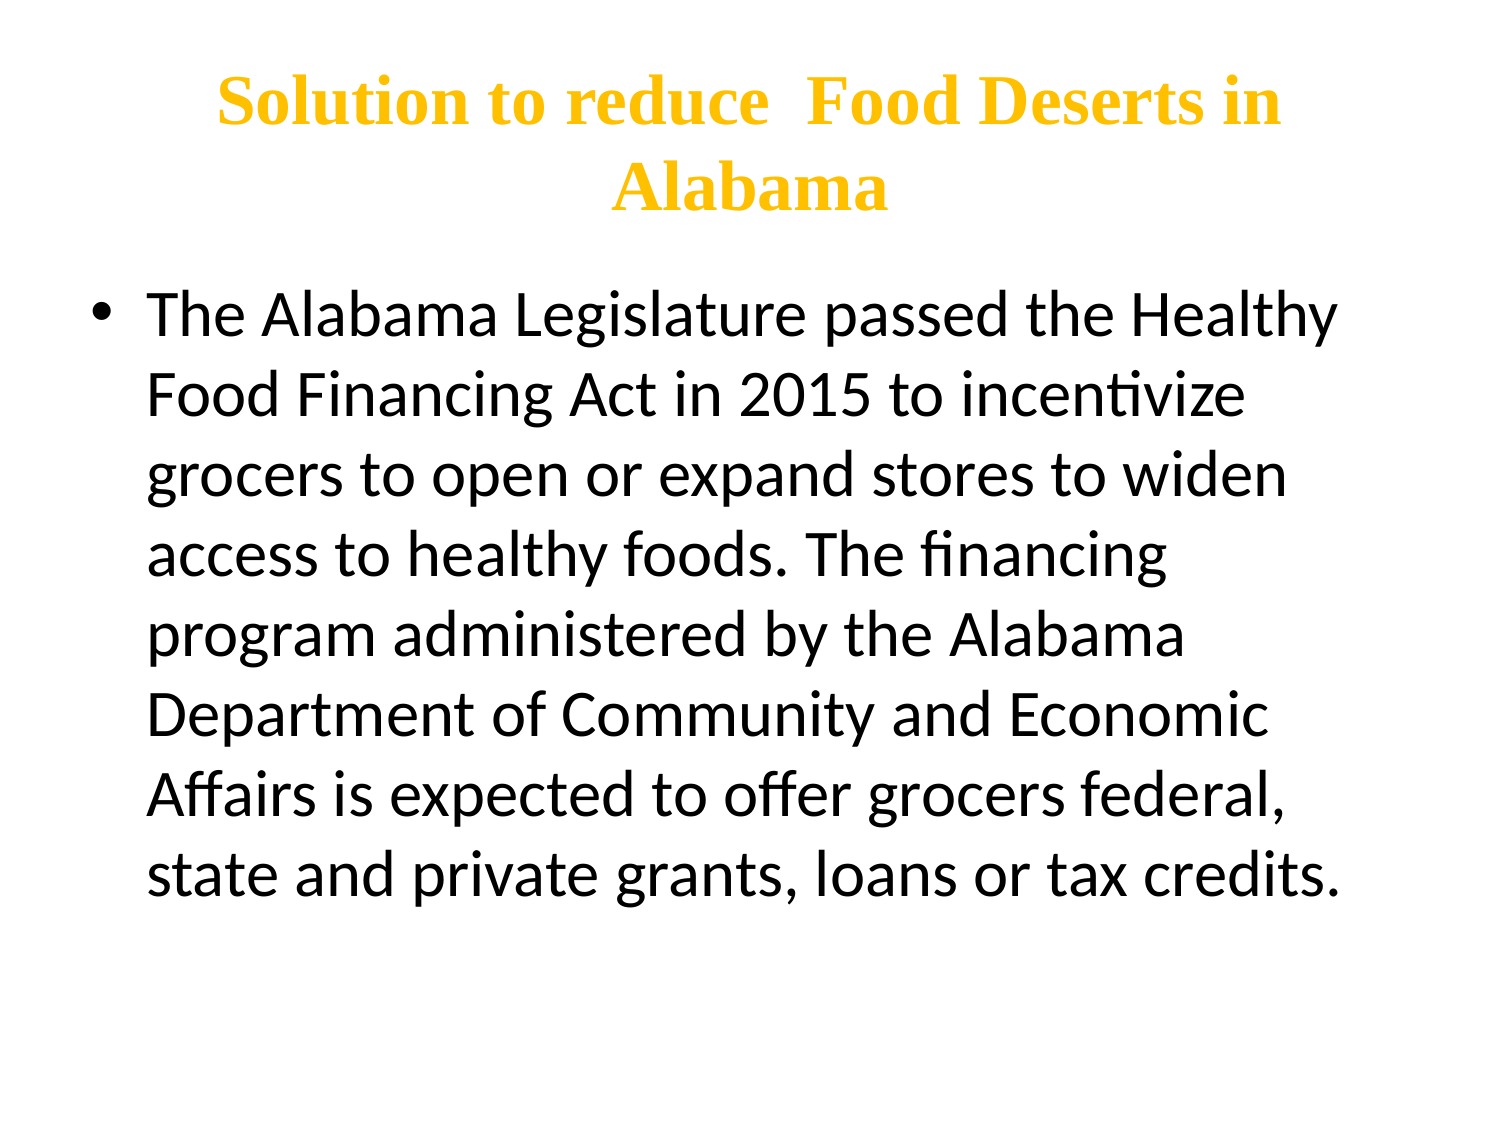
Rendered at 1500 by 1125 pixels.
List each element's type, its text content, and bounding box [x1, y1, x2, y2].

list The Alabama Legislature passed the Healthy Food Financing Act in 2015 to incentivize grocers to open or expand stores to widen access to healthy foods. The financing program administered by the Alabama Department of Community and Economic Affairs is expected to offer grocers federal, state and private grants, loans or tax credits. [75, 262, 1425, 1005]
title Solution to reduce Food Deserts in Alabama [75, 45, 1425, 233]
